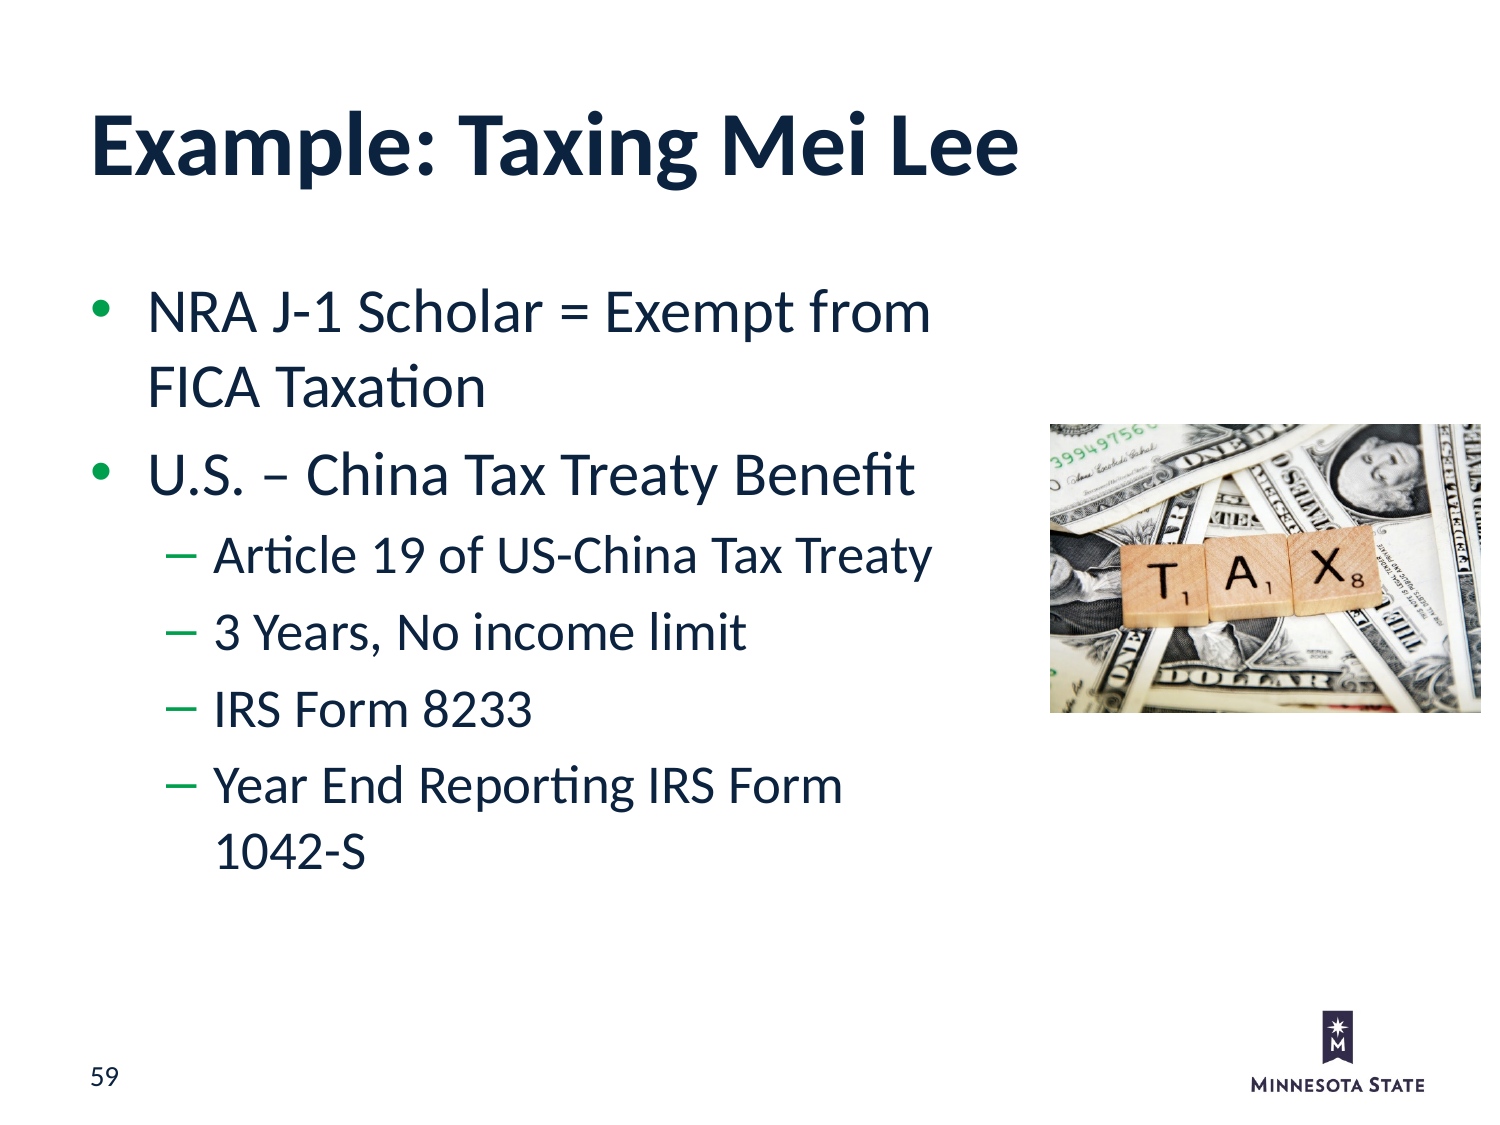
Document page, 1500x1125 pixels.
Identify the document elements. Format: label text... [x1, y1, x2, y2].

list NRA J-1 Scholar = Exempt from FICA Taxation U.S. – China Tax Treaty Benefit Article 19 of US-China Tax Treaty 3 Years, No income limit IRS Form 8233 Year End Reporting IRS Form 1042-S [75, 262, 975, 988]
title Example: Taxing Mei Lee [75, 45, 1425, 233]
picture [1049, 424, 1482, 713]
picture [1175, 999, 1500, 1110]
